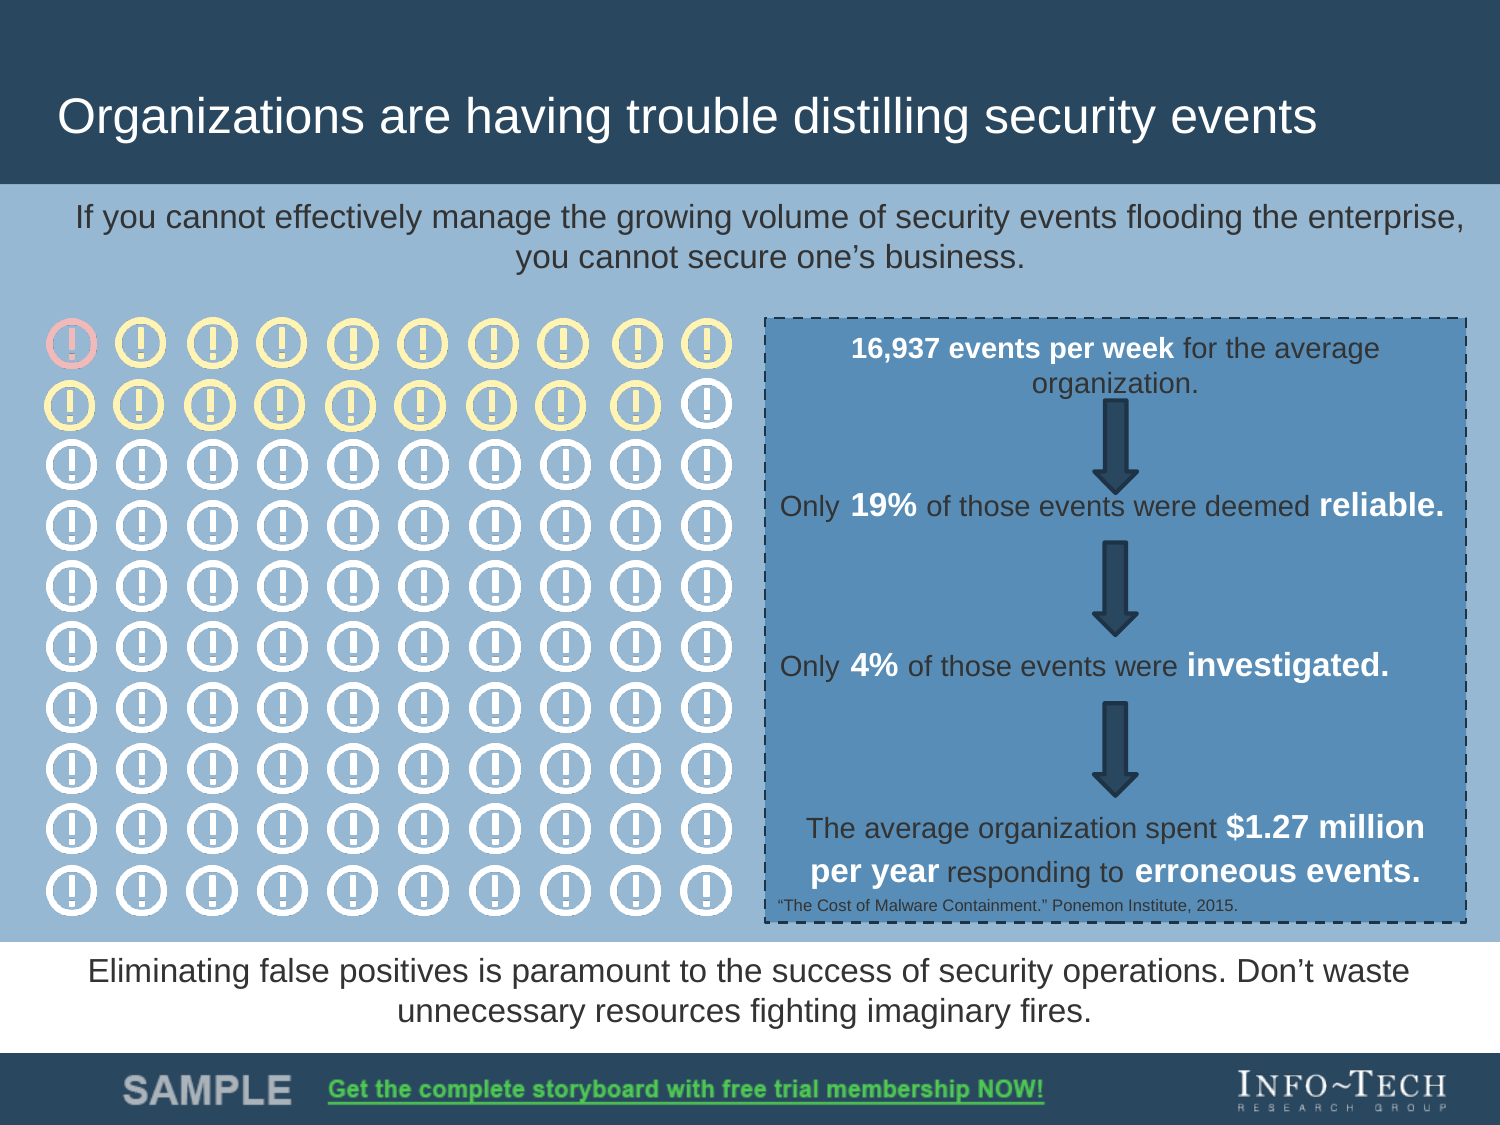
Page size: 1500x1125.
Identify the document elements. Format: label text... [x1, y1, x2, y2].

list If you cannot effectively manage the growing volume of security events flooding the enterprise, you cannot secure one’s business. [41, 187, 1500, 302]
picture [394, 380, 446, 432]
picture [609, 380, 661, 431]
picture [535, 380, 587, 431]
picture [325, 380, 377, 432]
title Organizations are having trouble distilling security events [41, 41, 1457, 187]
text_box [763, 316, 1468, 322]
text_box [0, 182, 1500, 942]
picture [253, 379, 305, 431]
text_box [762, 321, 1467, 923]
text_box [0, 1053, 1500, 1125]
picture [113, 379, 164, 431]
picture [43, 379, 95, 431]
text_box Eliminating false positives is paramount to the success of security operations. Don’t waste unnecessary resources fighting imaginary fires. [0, 942, 1500, 1037]
picture [184, 379, 236, 431]
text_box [45, 317, 733, 916]
picture [466, 380, 517, 432]
